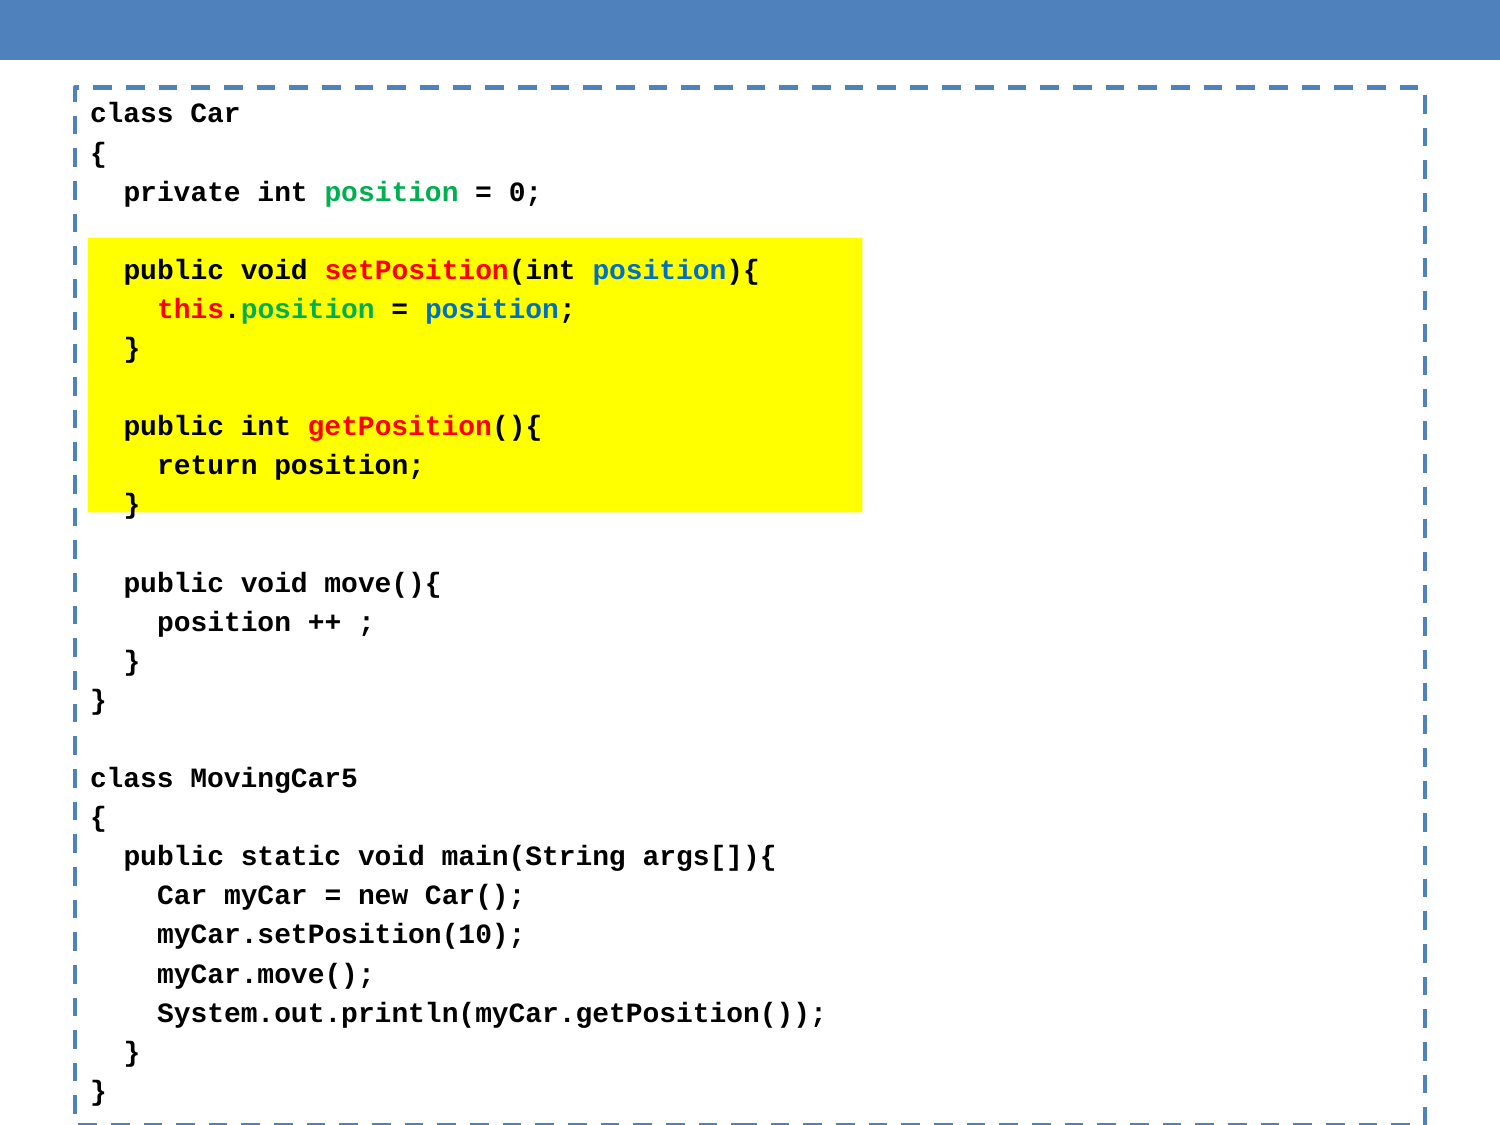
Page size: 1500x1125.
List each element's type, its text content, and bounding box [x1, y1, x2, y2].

list class Car { private int position = 0; public void setPosition(int position){ this.position = position; } public int getPosition(){ return position; } public void move(){ position ++ ; } } class MovingCar5 { public static void main(String args[]){ Car myCar = new Car(); myCar.setPosition(10); myCar.move(); System.out.println(myCar.getPosition()); } } [75, 87, 1425, 1125]
